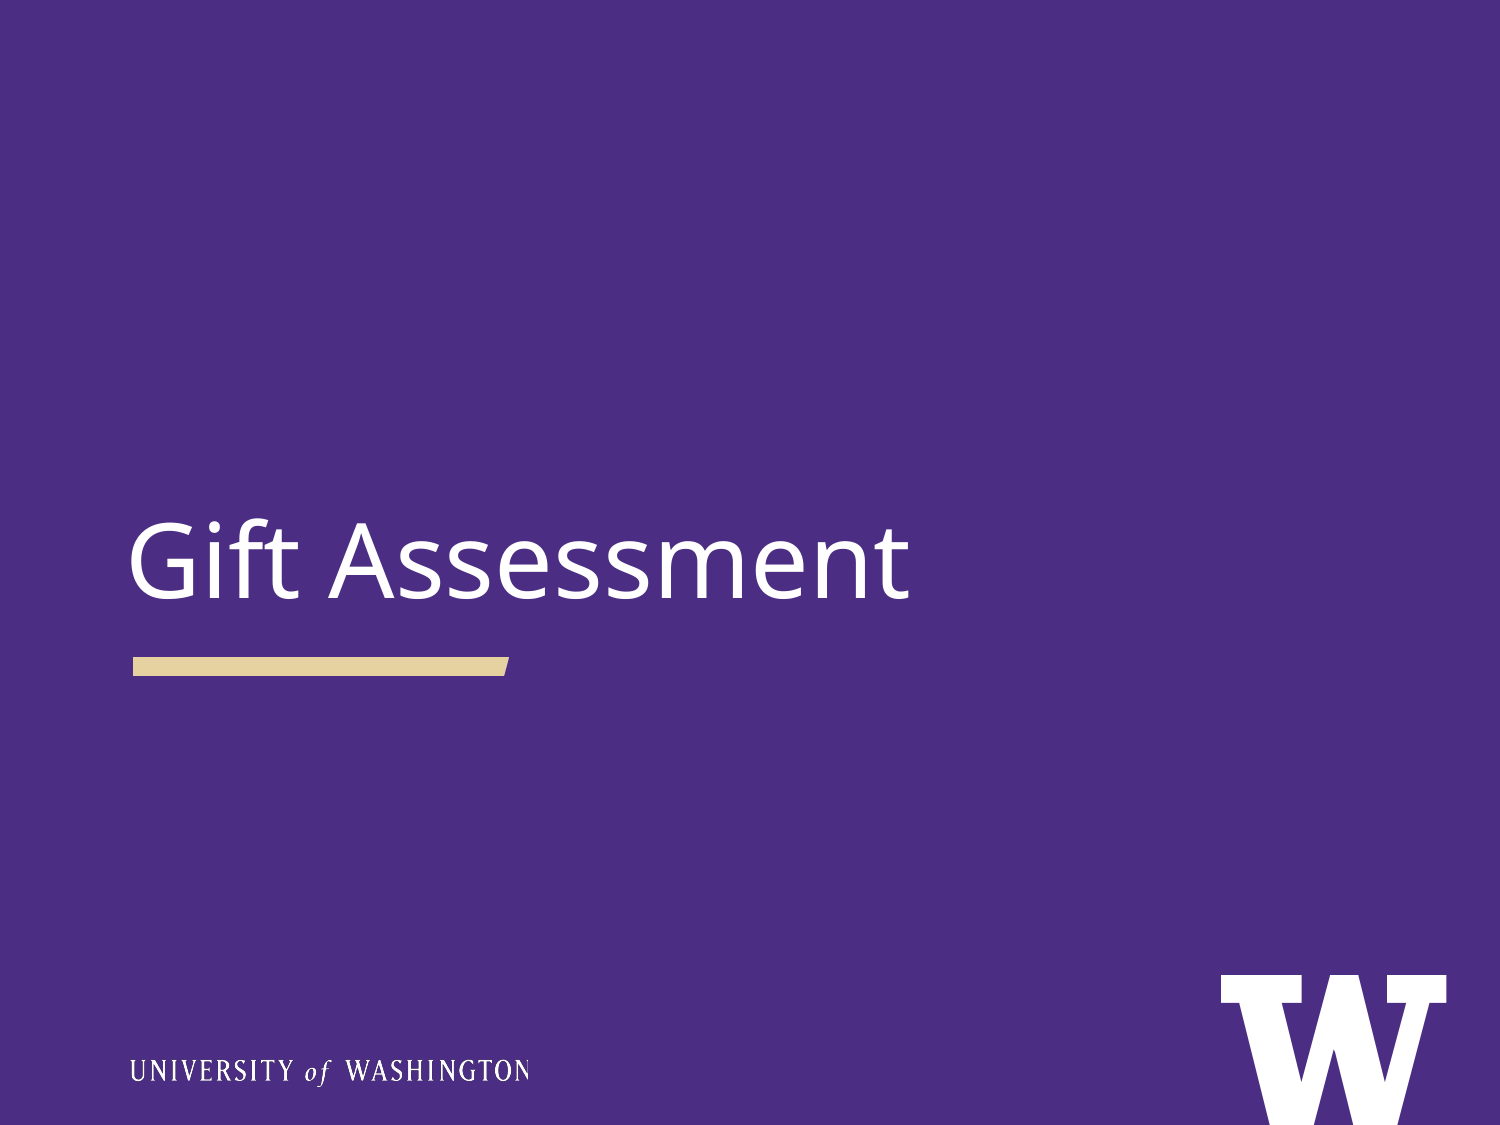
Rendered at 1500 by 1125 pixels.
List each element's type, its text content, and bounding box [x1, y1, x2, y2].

picture [133, 657, 509, 676]
title Gift Assessment [110, 193, 1254, 627]
picture [111, 1042, 528, 1087]
picture [1221, 975, 1447, 1125]
